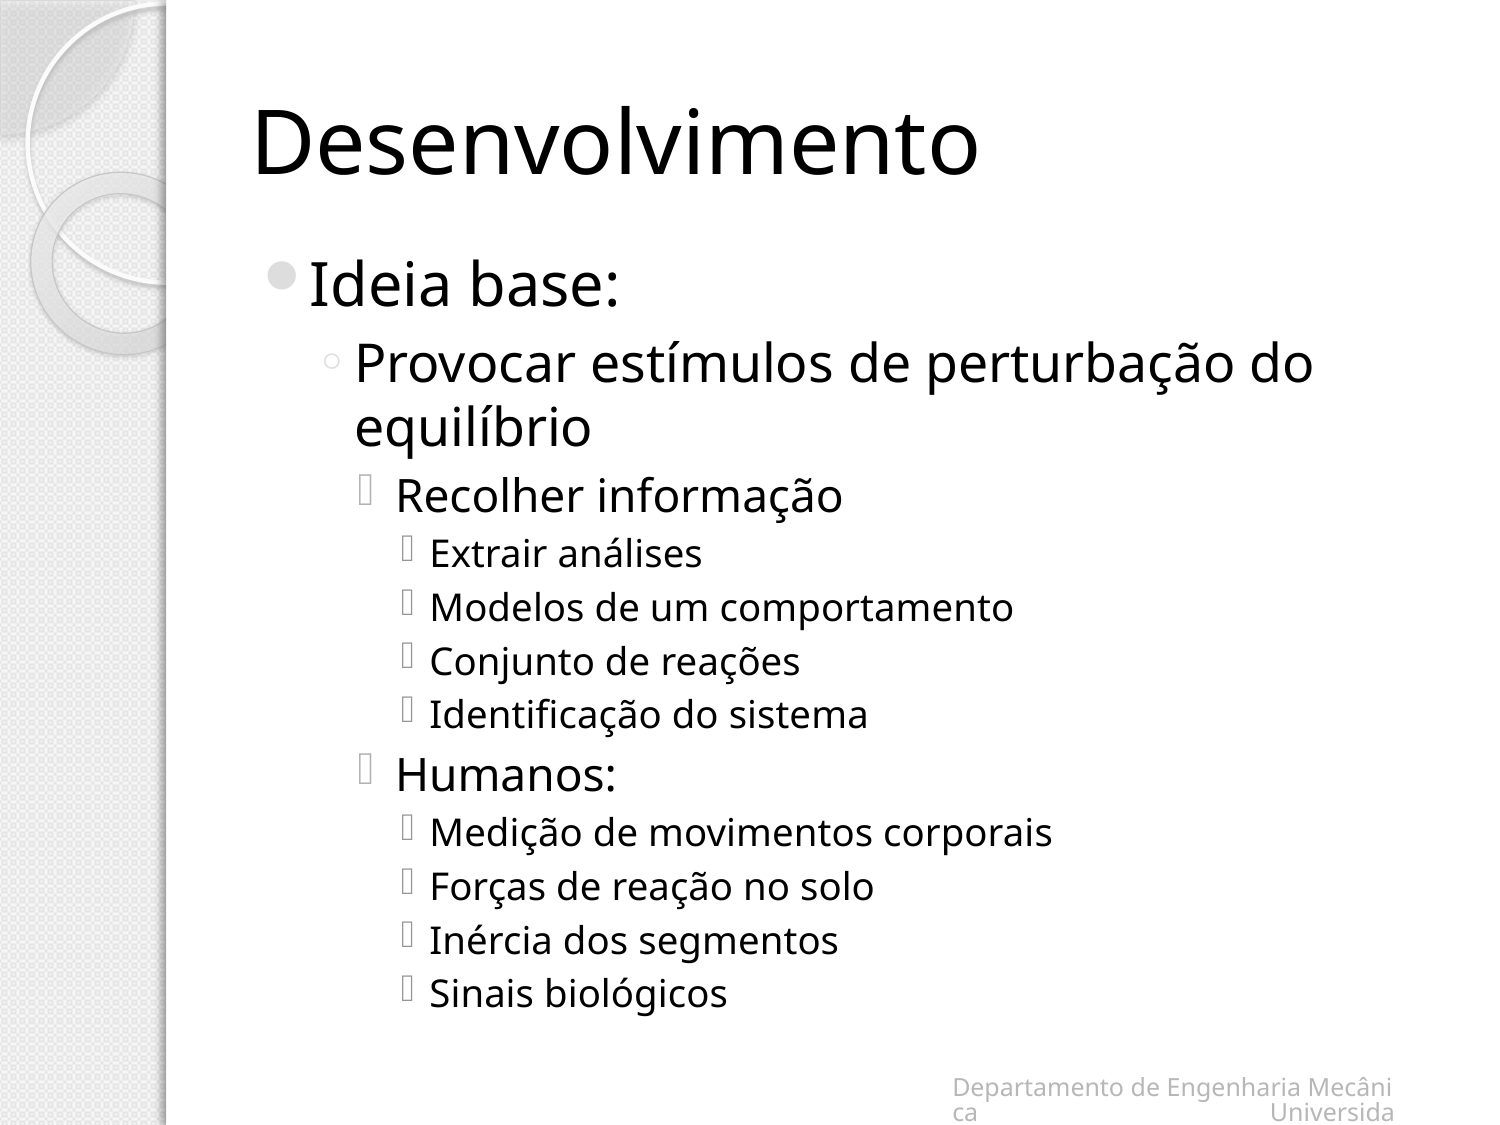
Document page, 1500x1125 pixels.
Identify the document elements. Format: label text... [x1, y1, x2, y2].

footer Departamento de Engenharia Mecânica Universidade de Aveiro [937, 1034, 1413, 1113]
title Desenvolvimento [235, 45, 1466, 233]
list Ideia base: Provocar estímulos de perturbação do equilíbrio Recolher informação Extrair análises Modelos de um comportamento Conjunto de reações Identificação do sistema Humanos: Medição de movimentos corporais Forças de reação no solo Inércia dos segmentos Sinais biológicos [235, 237, 1466, 1025]
